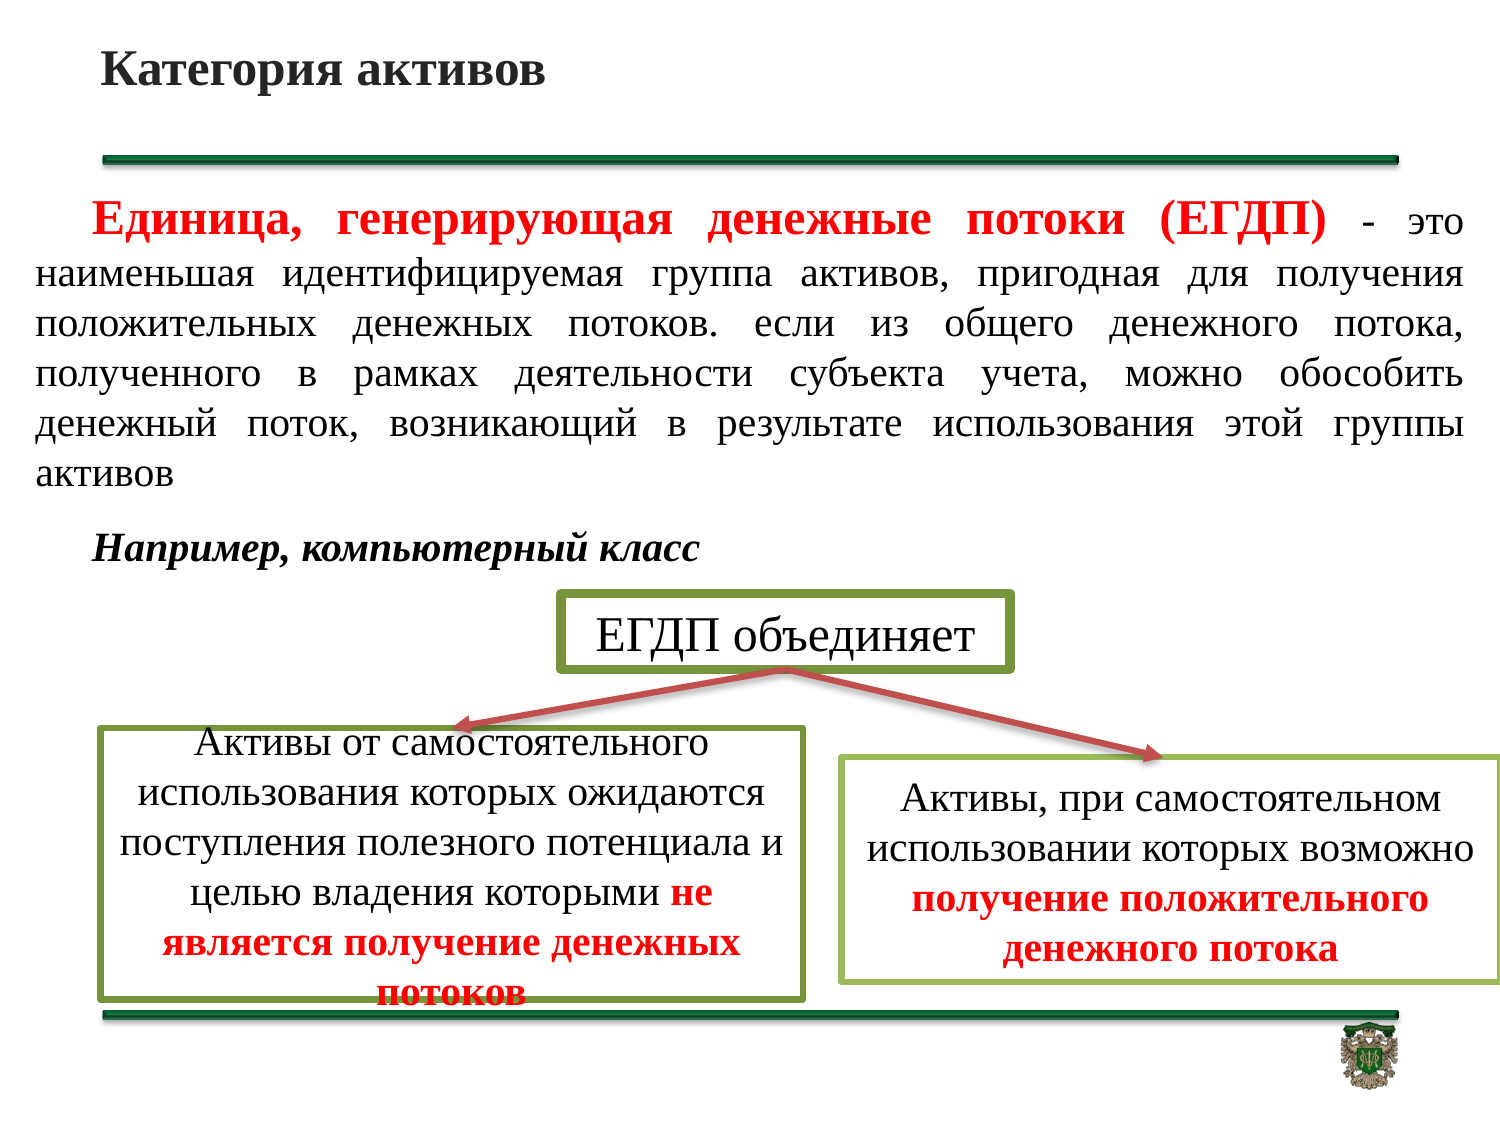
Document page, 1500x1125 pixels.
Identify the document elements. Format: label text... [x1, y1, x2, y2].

text_box Активы, при самостоятельном использовании которых возможно получение положительного денежного потока [839, 755, 1500, 984]
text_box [785, 668, 1164, 758]
picture [94, 150, 1406, 176]
picture [94, 1005, 1406, 1090]
title Категория активов [100, 34, 1400, 97]
text_box Активы от самостоятельного использования которых ожидаются поступления полезного потенциала и целью владения которыми не является получение денежных потоков [98, 726, 805, 1002]
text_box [451, 668, 786, 729]
list Единица, генерирующая денежные потоки (ЕГДП) - это наименьшая идентифицируемая группа активов, пригодная для получения положительных денежных потоков. если из общего денежного потока, полученного в рамках деятельности субъекта учета, можно обособить денежный поток, возникающий в результате использования этой группы активов Например, компьютерный класс [35, 184, 1465, 982]
text_box ЕГДП объединяет [559, 591, 1012, 667]
